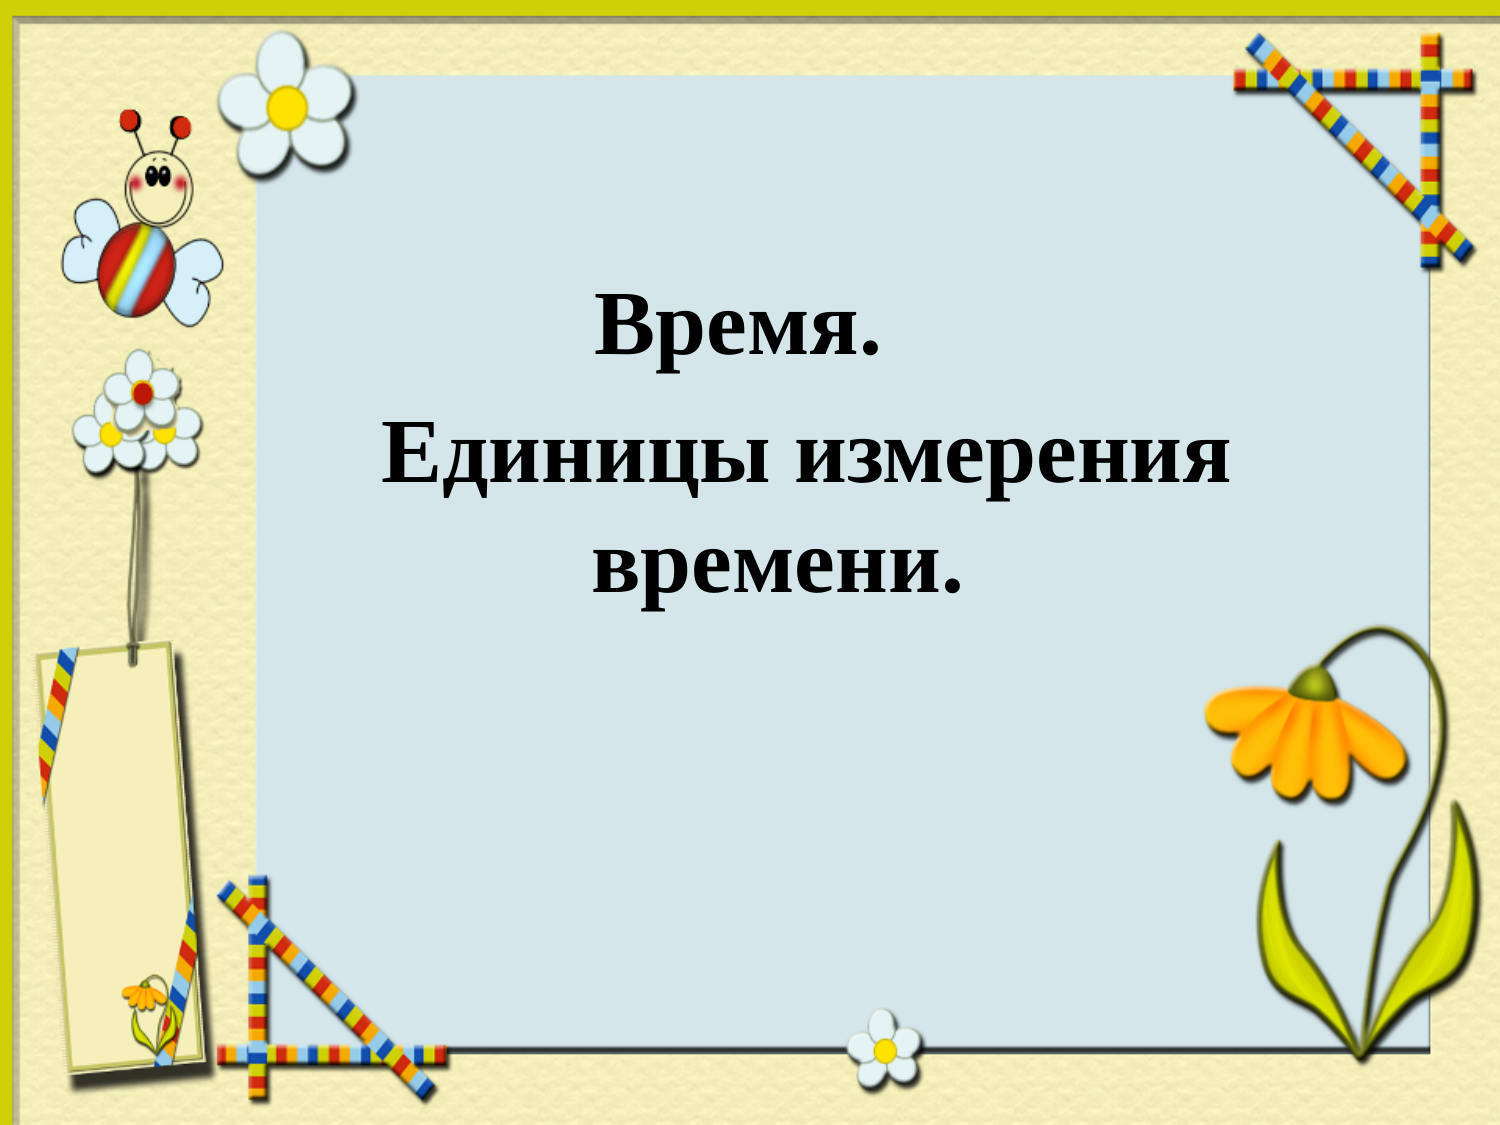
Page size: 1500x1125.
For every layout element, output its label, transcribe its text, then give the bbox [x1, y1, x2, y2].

picture [0, 0, 1500, 1125]
list Время. Единицы измерения времени. [74, 262, 1426, 776]
